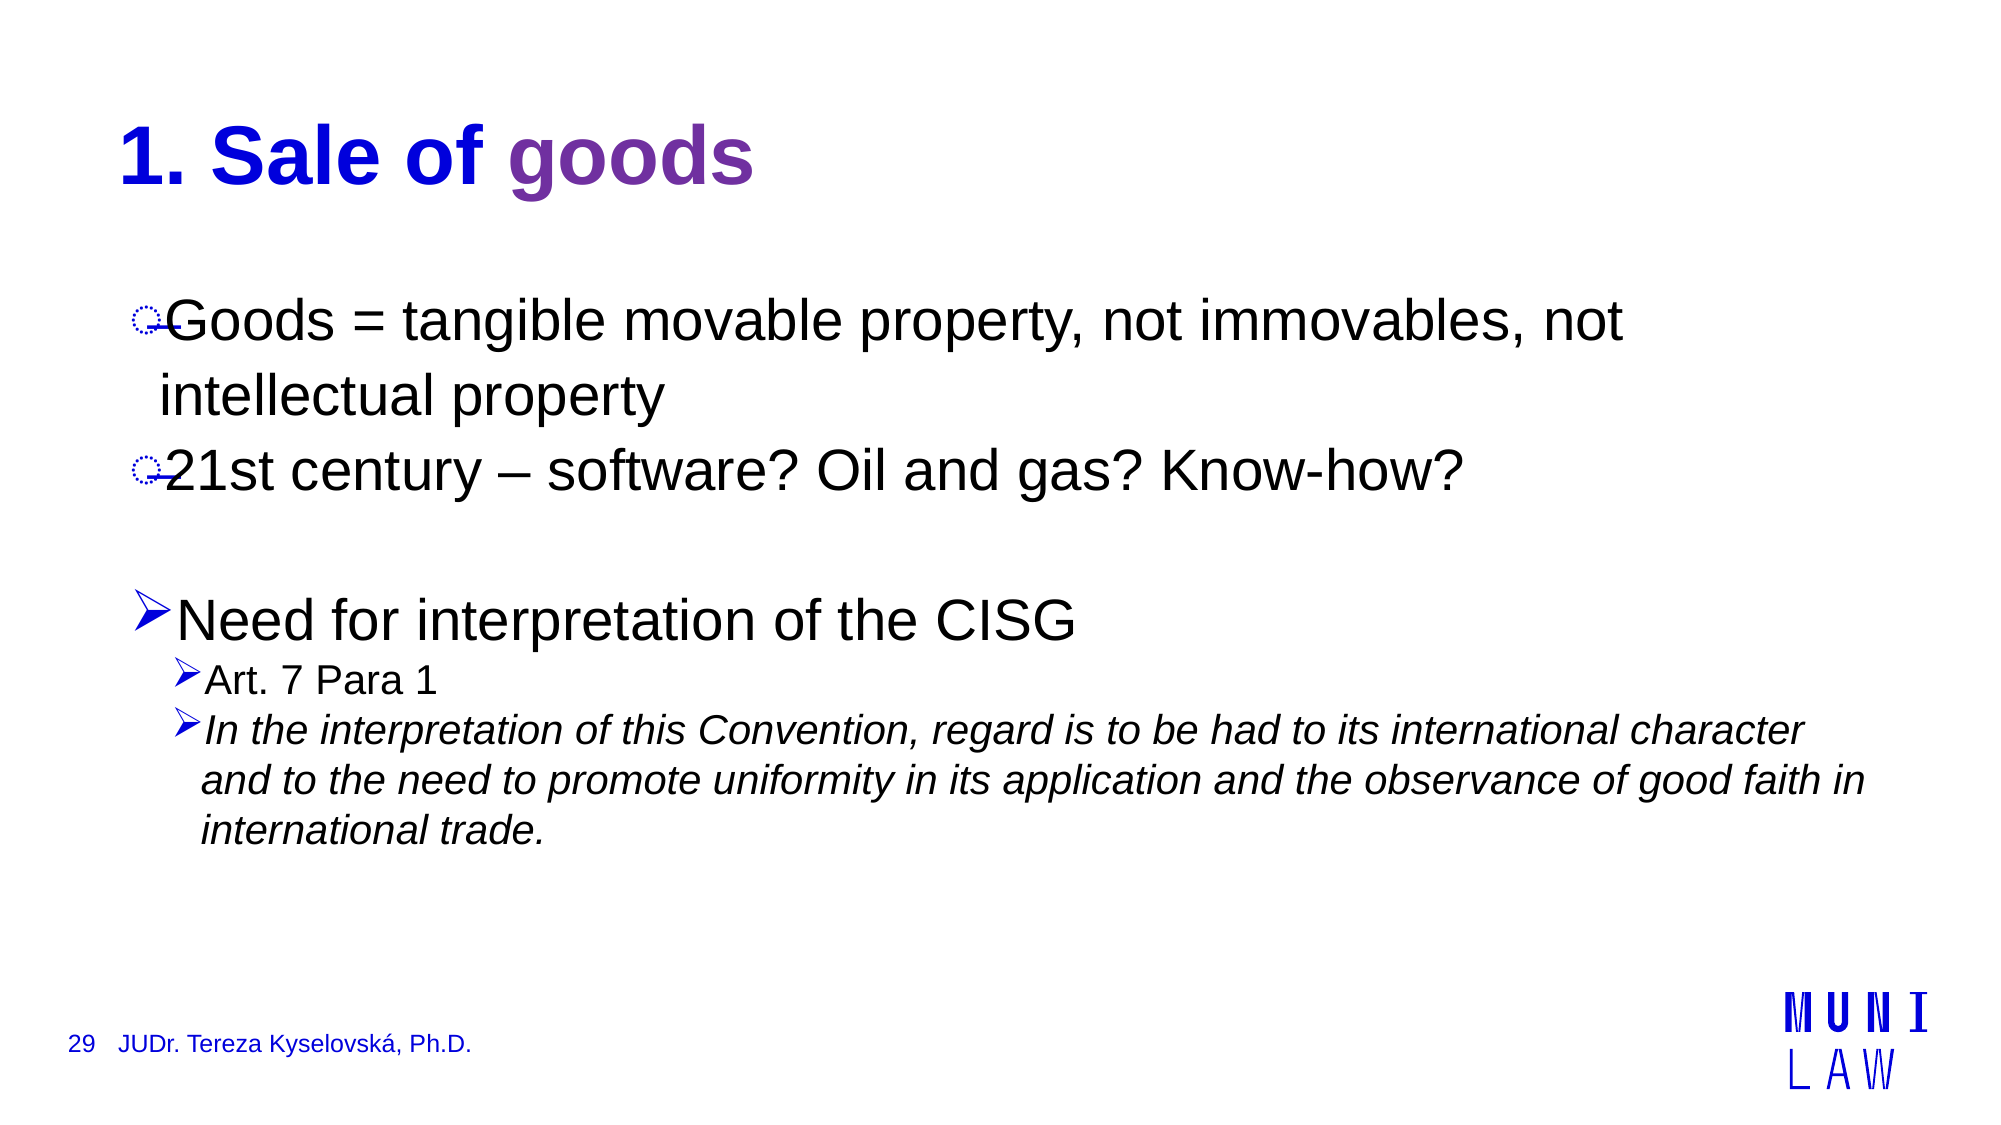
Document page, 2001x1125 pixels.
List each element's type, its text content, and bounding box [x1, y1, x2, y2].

title 1. Sale of goods [118, 118, 1883, 193]
footer JUDr. Tereza Kyselovská, Ph.D. [118, 1021, 1418, 1063]
list Goods = tangible movable property, not immovables, not intellectual property 21st century – software? Oil and gas? Know-how? Need for interpretation of the CISG Art. 7 Para 1 In the interpretation of this Convention, regard is to be had to its international character and to the need to promote uniformity in its application and the observance of good faith in international trade. [118, 277, 1883, 957]
slide_number 29 [67, 1021, 110, 1063]
